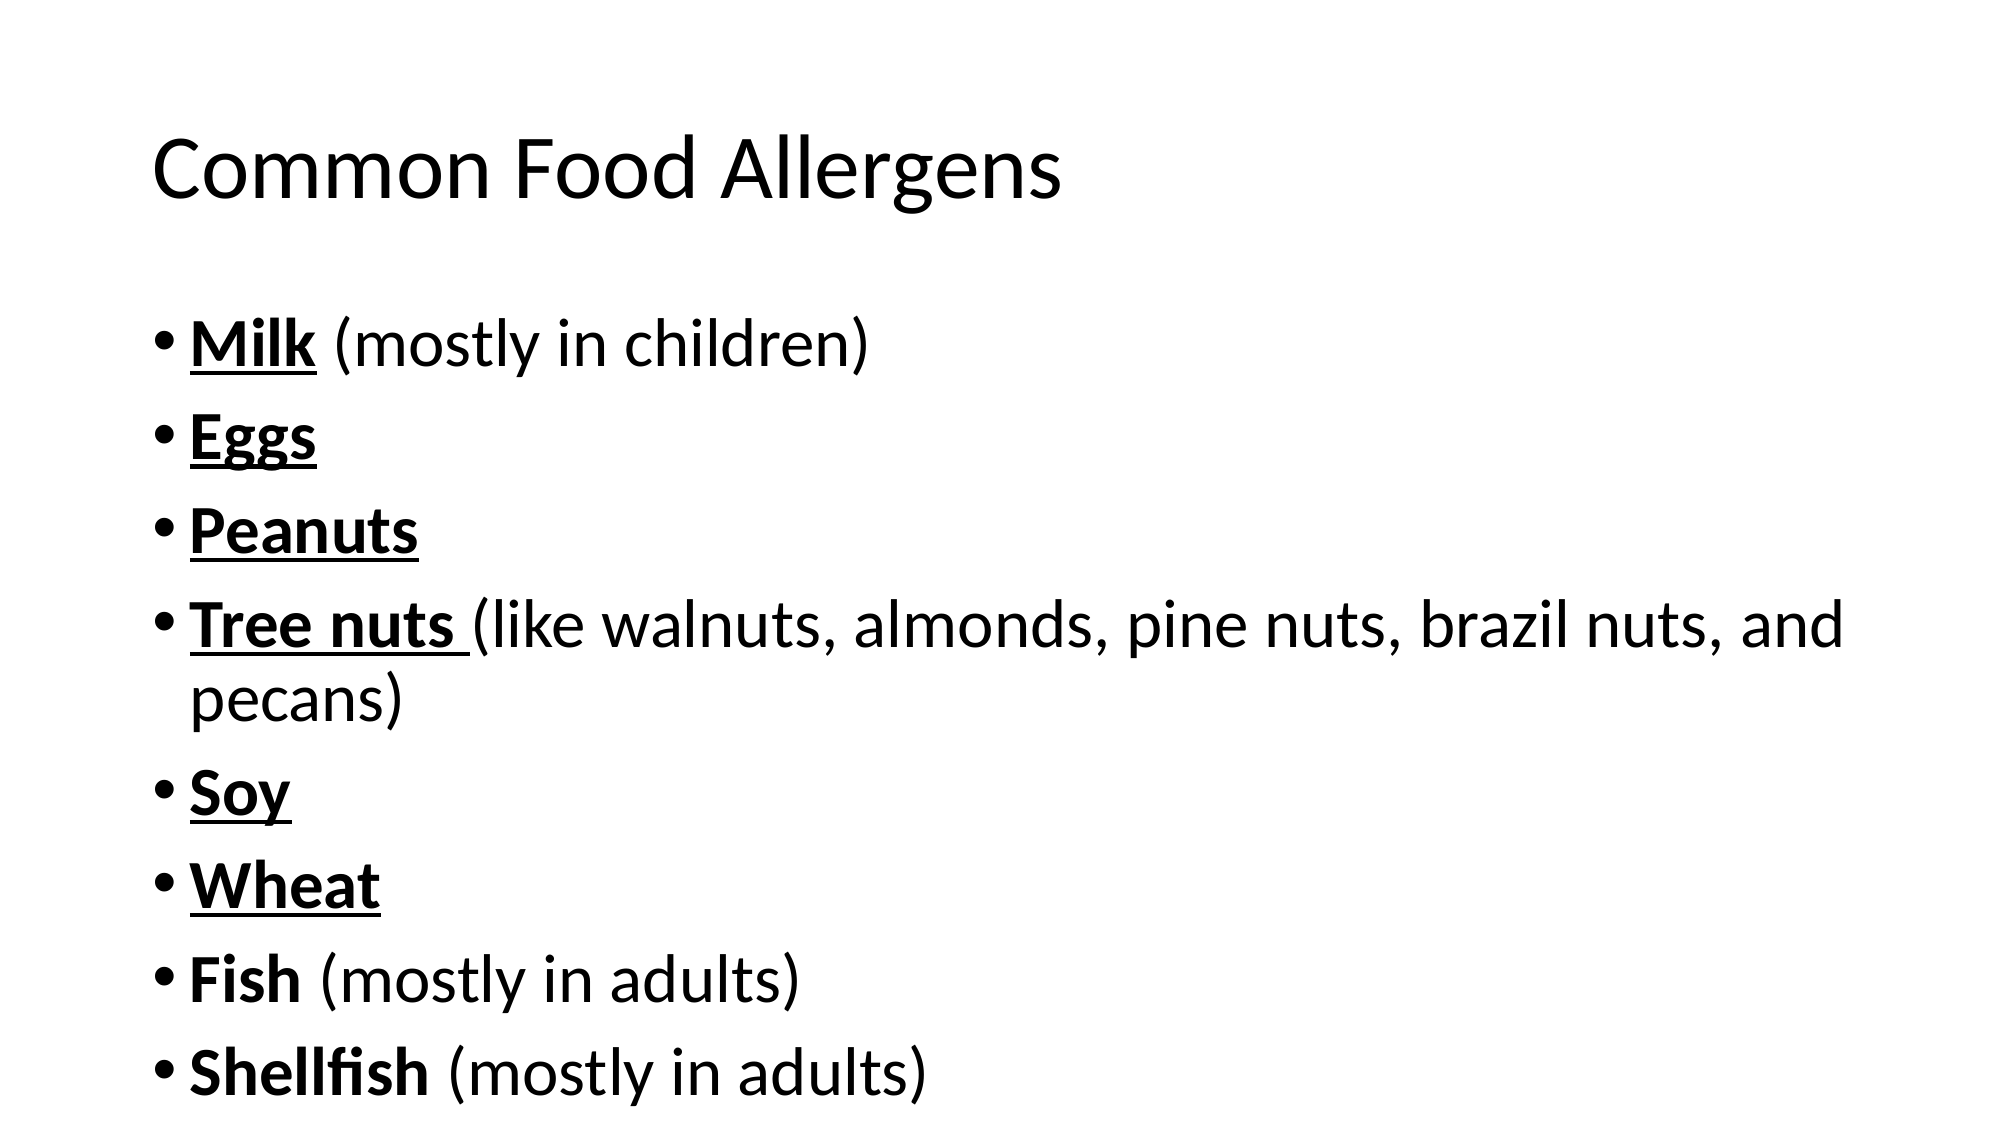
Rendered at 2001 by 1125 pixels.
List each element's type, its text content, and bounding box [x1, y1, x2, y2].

title Common Food Allergens [137, 59, 1863, 278]
list Milk (mostly in children) Eggs Peanuts Tree nuts (like walnuts, almonds, pine nuts, brazil nuts, and pecans) Soy Wheat Fish (mostly in adults) Shellfish (mostly in adults) [137, 299, 1863, 1125]
